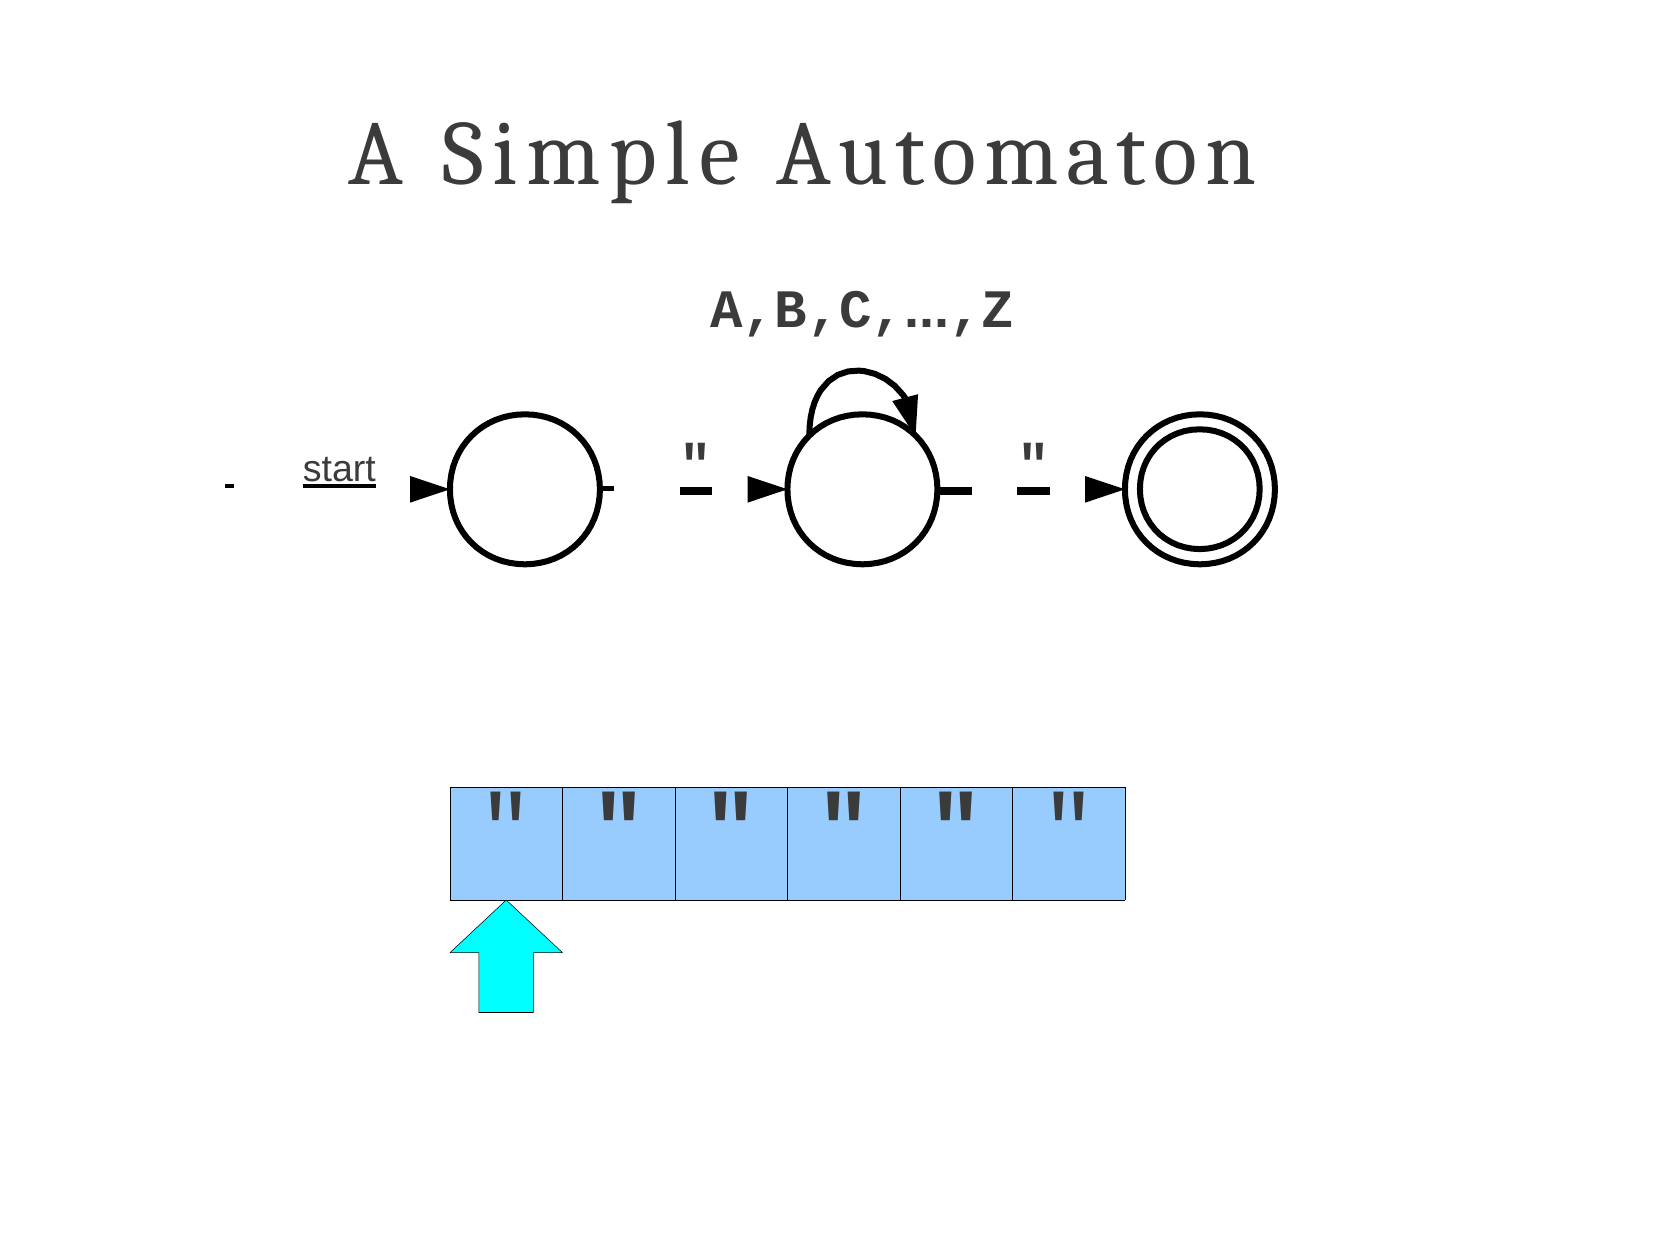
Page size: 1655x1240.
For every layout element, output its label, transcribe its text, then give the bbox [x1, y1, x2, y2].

text_box [809, 370, 905, 437]
table_header " [563, 788, 675, 900]
text_box start [222, 441, 414, 489]
text_box " " [597, 426, 1089, 494]
text_box [410, 477, 451, 503]
text_box A,B,C,...,Z [707, 301, 1017, 339]
table_header " [788, 788, 900, 900]
text_box [747, 494, 774, 503]
text_box [450, 900, 563, 1013]
text_box [1124, 414, 1275, 565]
table_header " [676, 788, 787, 900]
table_header " [1013, 788, 1125, 900]
text_box [787, 494, 938, 565]
text_box [1085, 477, 1126, 503]
text_box [892, 394, 919, 437]
table_header " [901, 788, 1012, 900]
text_box [449, 414, 600, 565]
title A Simple Automaton [346, 91, 1306, 301]
text_box [840, 414, 904, 426]
table_header " [451, 788, 562, 900]
text_box [1139, 429, 1260, 550]
